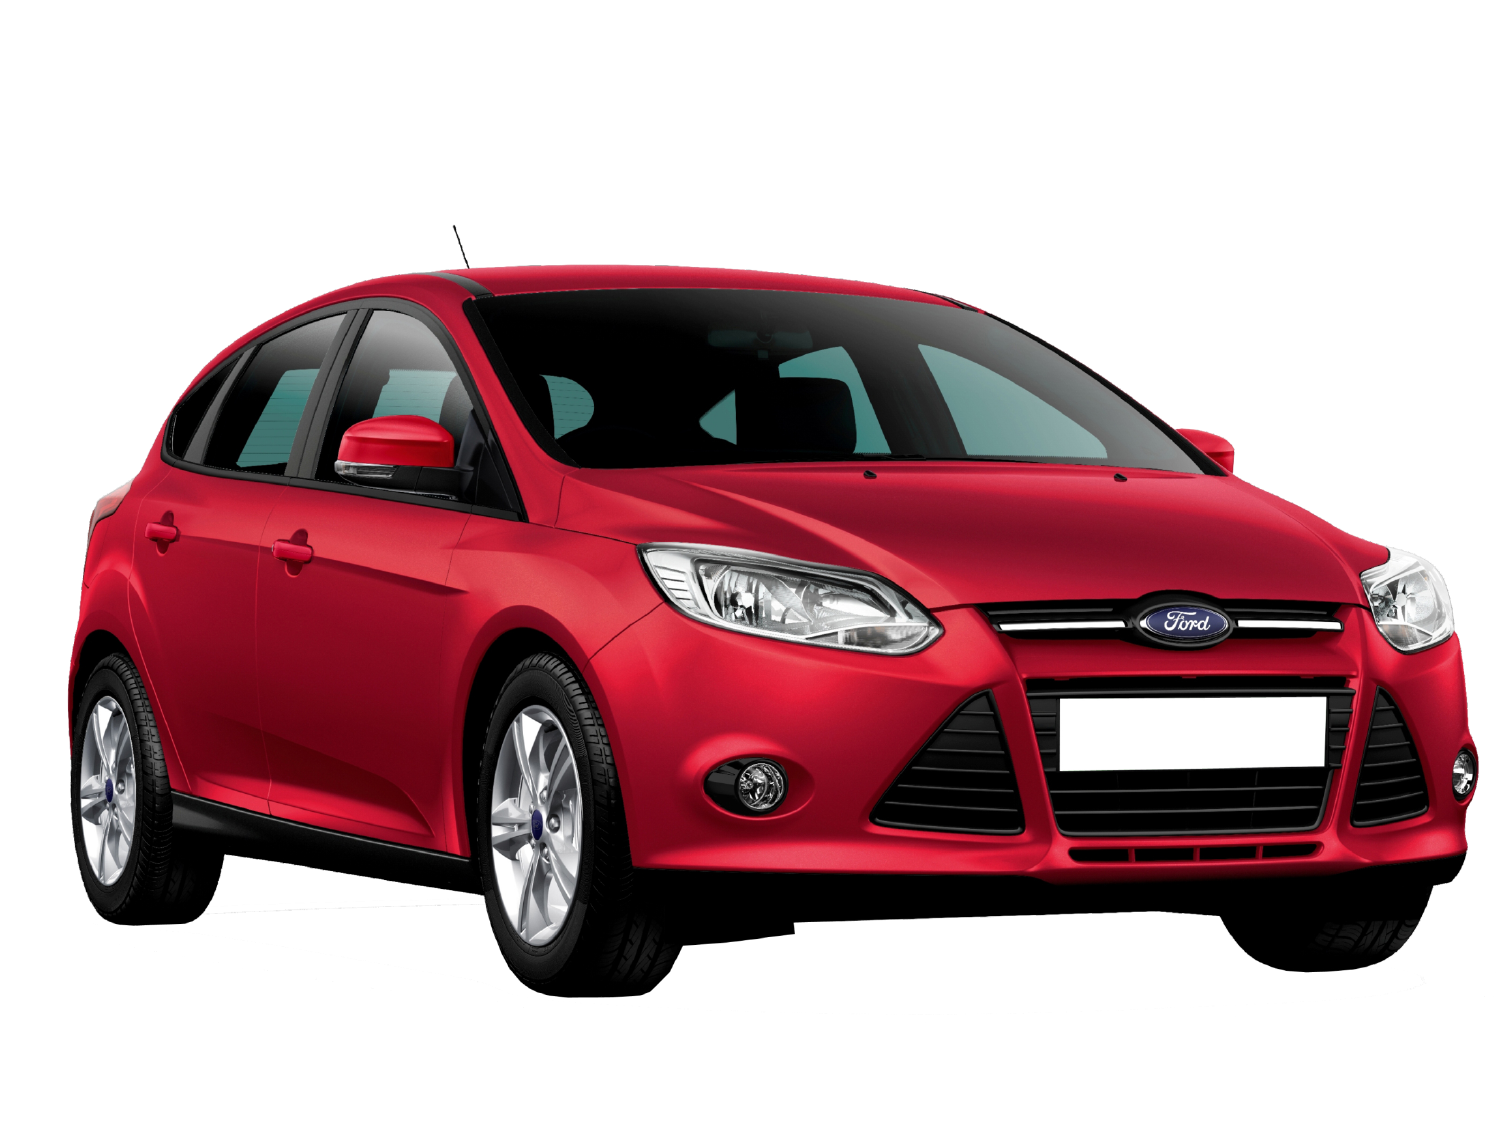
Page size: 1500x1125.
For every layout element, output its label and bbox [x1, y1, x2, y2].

picture [44, 199, 1500, 1024]
